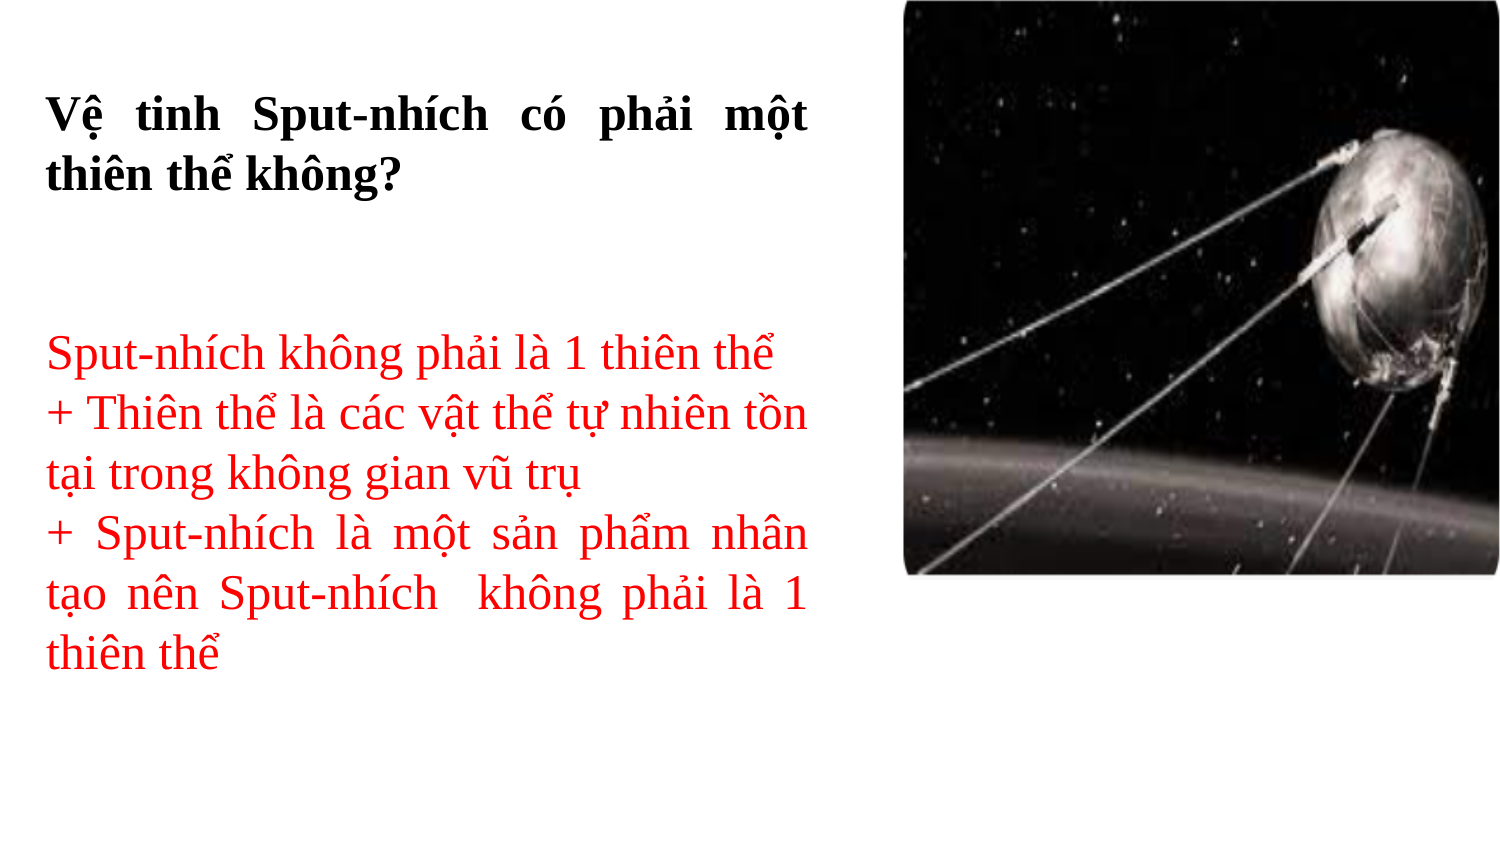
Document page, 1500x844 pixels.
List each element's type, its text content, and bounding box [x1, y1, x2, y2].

picture [885, 0, 1500, 580]
text_box Vệ tinh Sput-nhích có phải một thiên thể không? [30, 72, 824, 208]
text_box Sput-nhích không phải là 1 thiên thể + Thiên thể là các vật thể tự nhiên tồn tại trong không gian vũ trụ + Sput-nhích là một sản phẩm nhân tạo nên Sput-nhích không phải là 1 thiên thể [31, 312, 824, 688]
